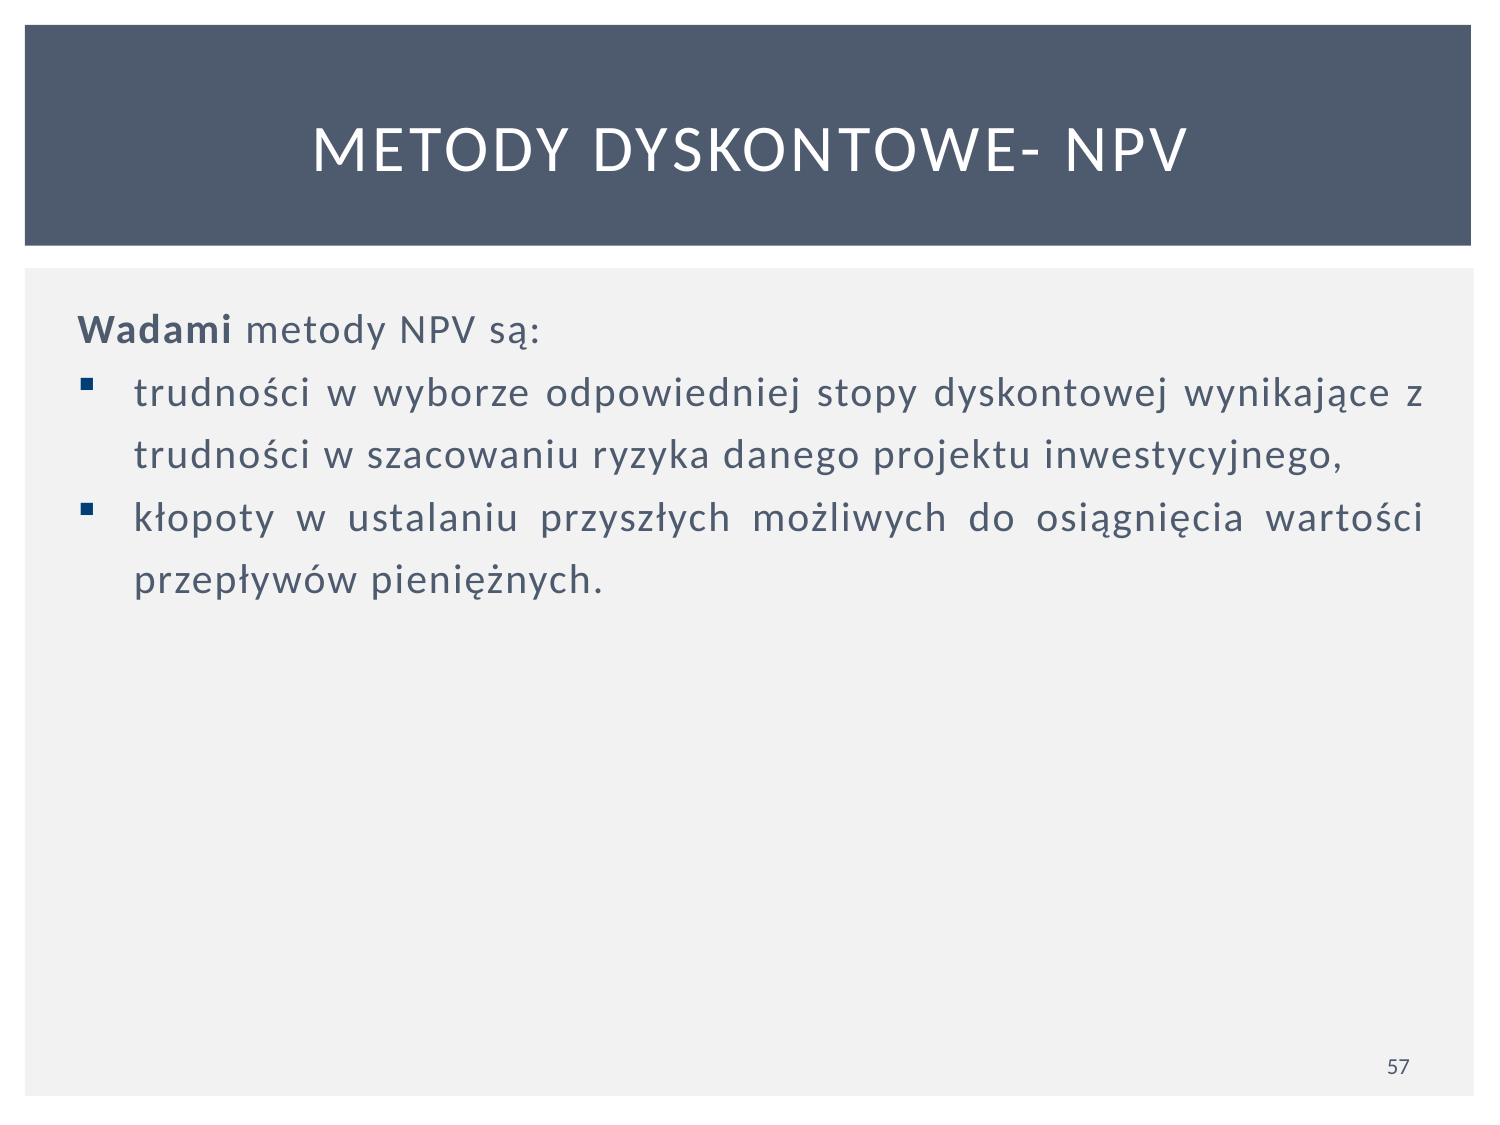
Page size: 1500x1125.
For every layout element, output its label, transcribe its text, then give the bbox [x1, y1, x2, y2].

slide_number 57 [1349, 1041, 1448, 1089]
list Wadami metody NPV są: trudności w wyborze odpowiedniej stopy dyskontowej wynikające z trudności w szacowaniu ryzyka danego projektu inwestycyjnego, kłopoty w ustalaniu przyszłych możliwych do osiągnięcia wartości przepływów pieniężnych. [62, 281, 1442, 1083]
title METODY DYSKONTOWE- NPV [62, 58, 1438, 232]
